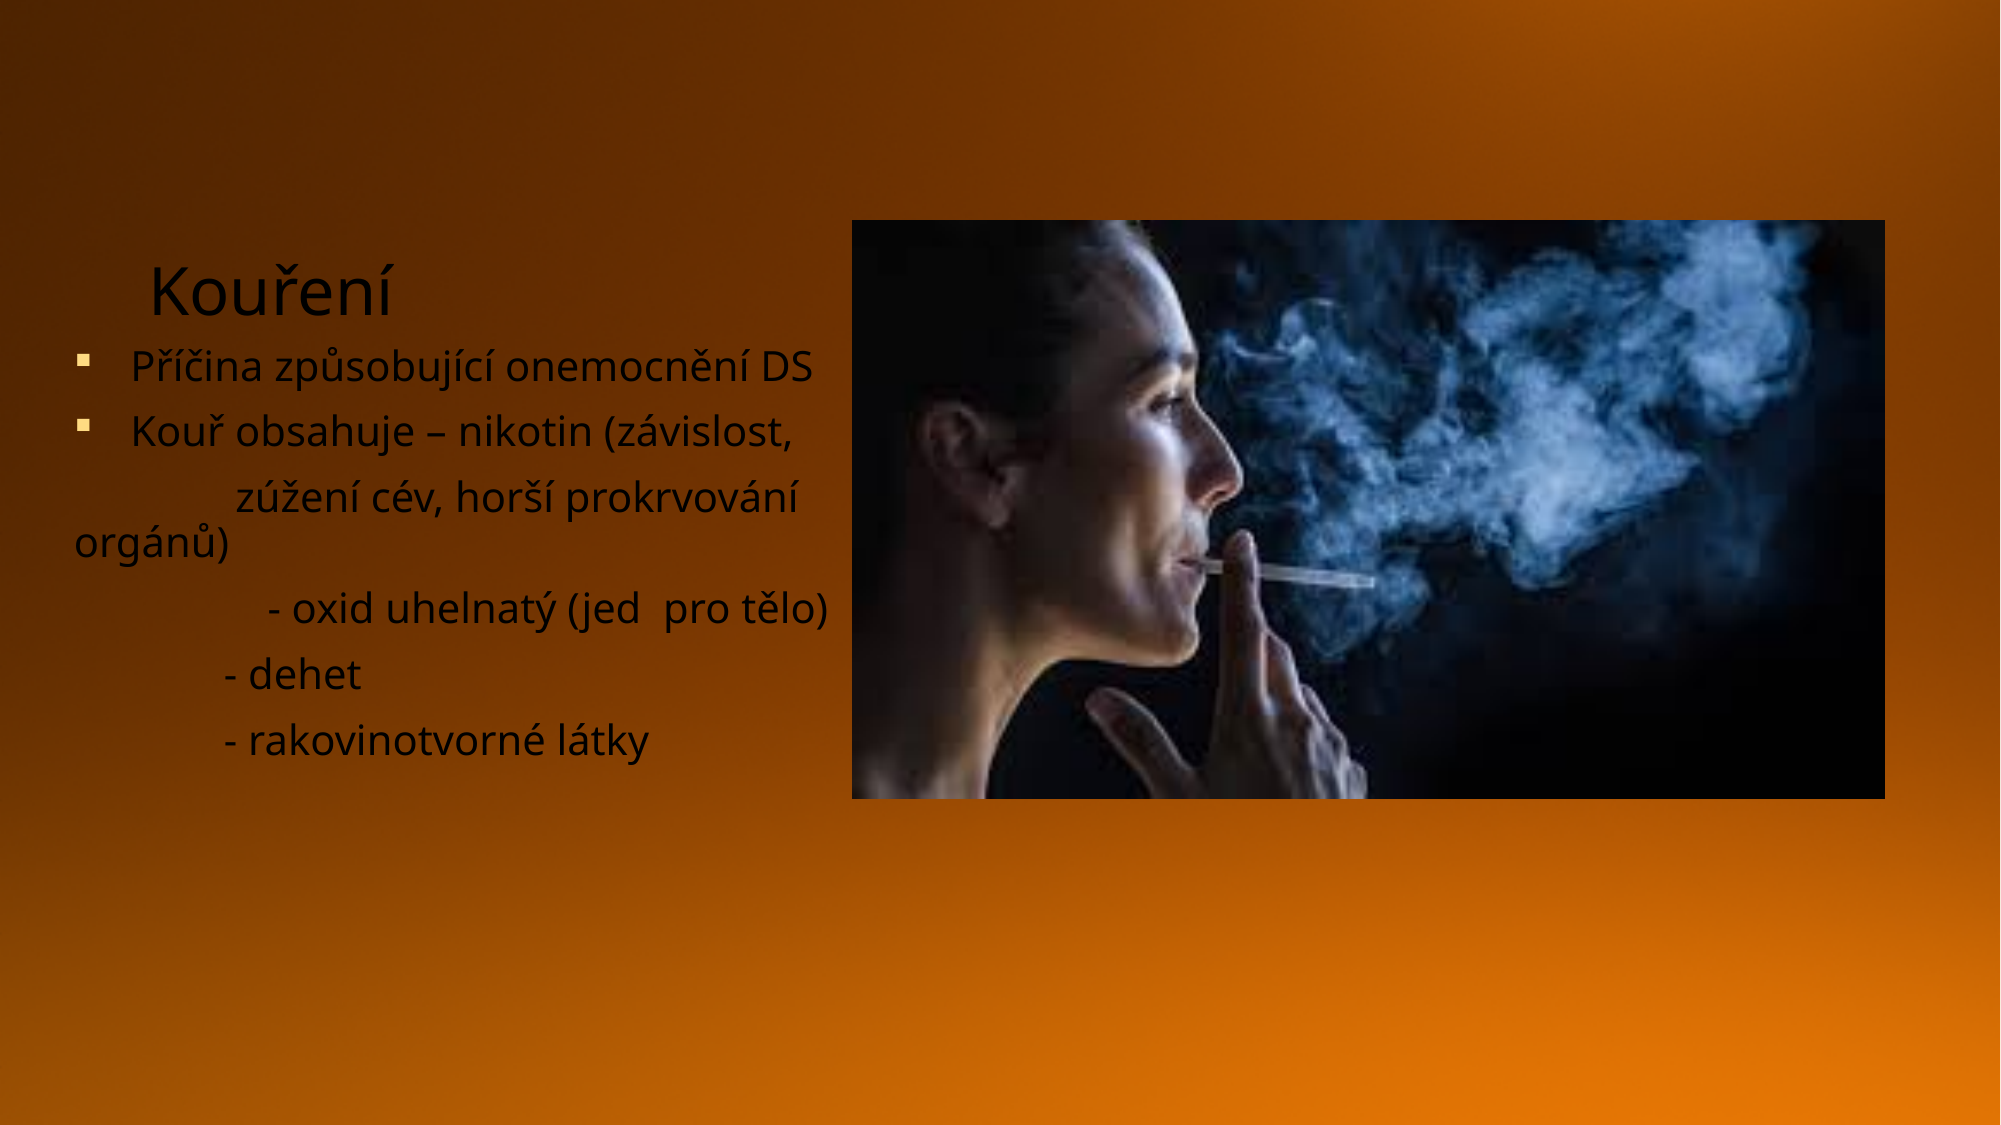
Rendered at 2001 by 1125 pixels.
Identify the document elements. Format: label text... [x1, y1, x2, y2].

list Příčina způsobující onemocnění DS Kouř obsahuje – nikotin (závislost, zúžení cév, horší prokrvování orgánů) - oxid uhelnatý (jed pro tělo) - dehet - rakovinotvorné látky [59, 337, 853, 963]
title Kouření [133, 75, 779, 337]
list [852, 220, 1885, 799]
picture [0, 0, 2001, 1125]
